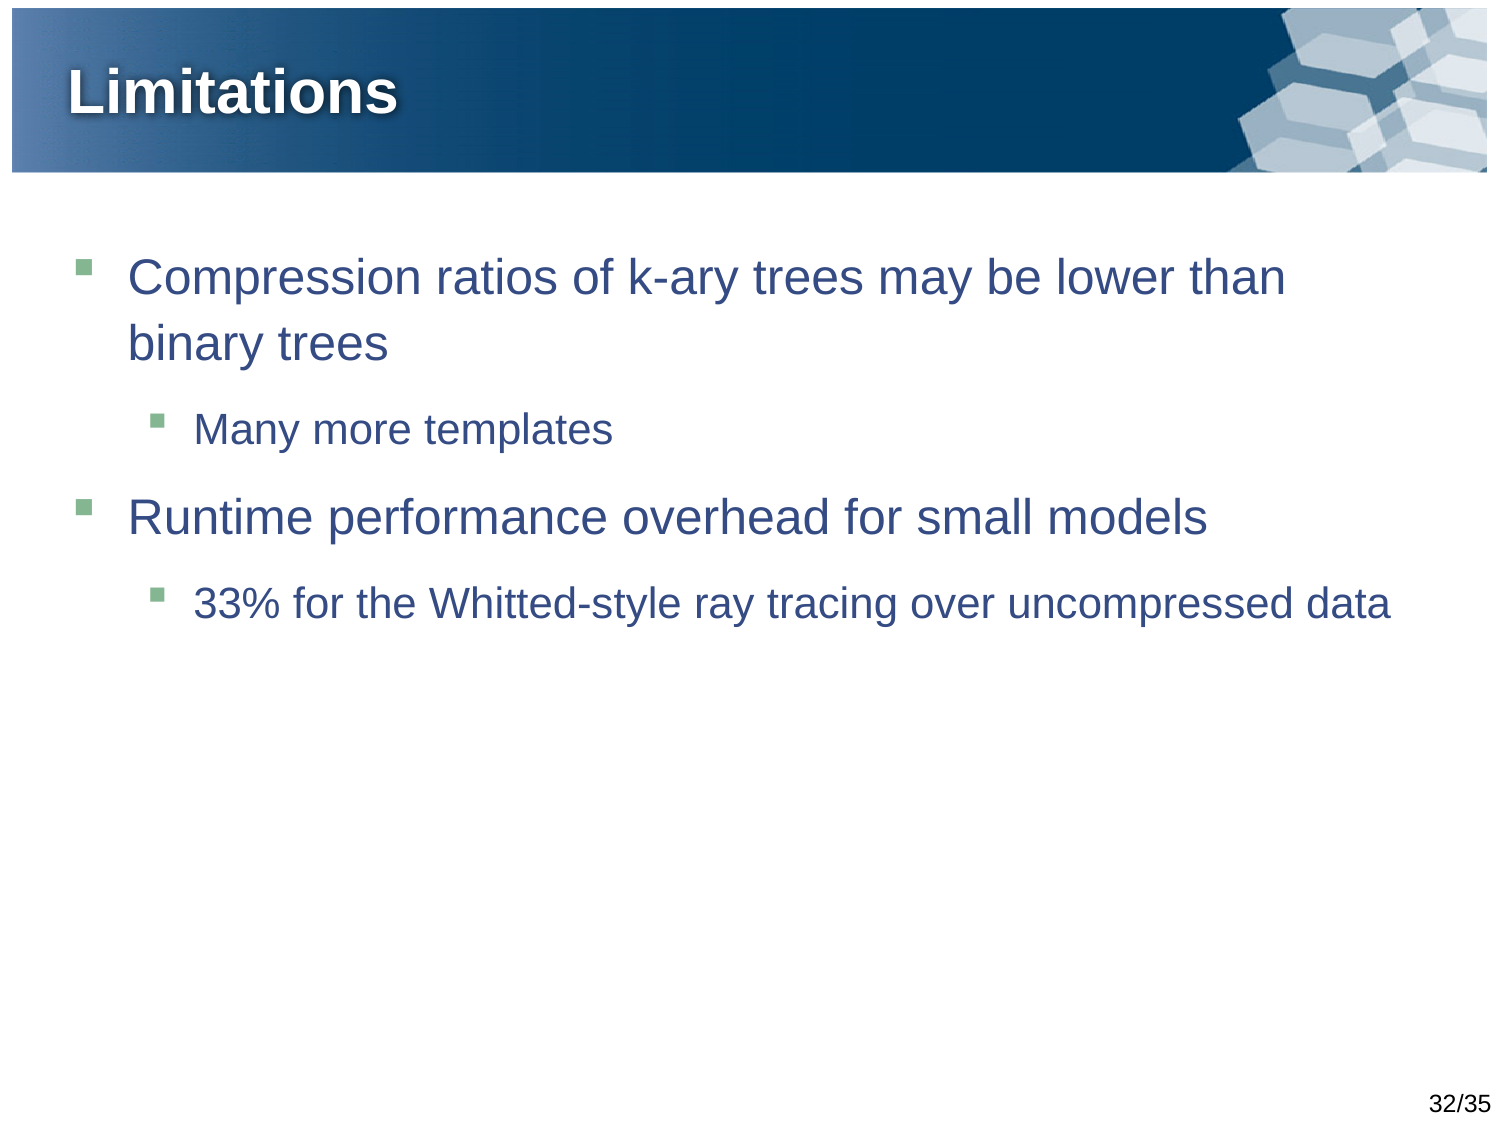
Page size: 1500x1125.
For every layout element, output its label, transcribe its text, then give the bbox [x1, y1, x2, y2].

list Compression ratios of k-ary trees may be lower than binary trees Many more templates Runtime performance overhead for small models 33% for the Whitted-style ray tracing over uncompressed data [56, 230, 1439, 1086]
picture [0, 0, 1500, 182]
slide_number 32/35 [1156, 1072, 1500, 1125]
title Limitations [52, 38, 1439, 138]
